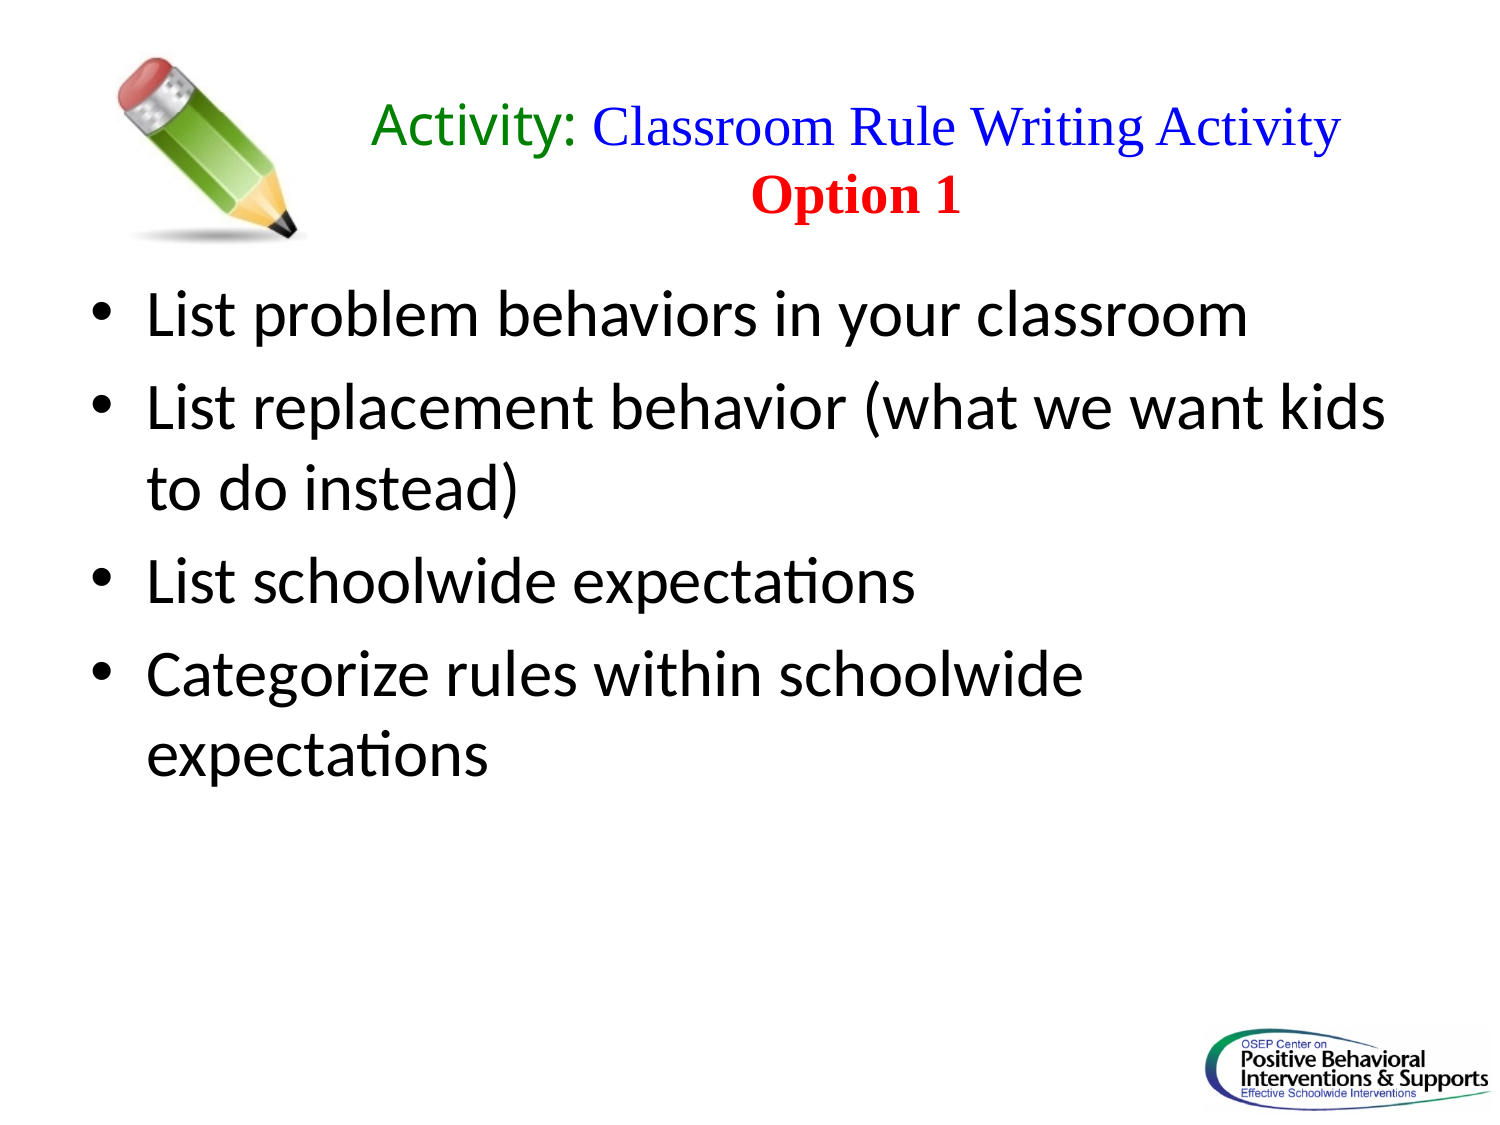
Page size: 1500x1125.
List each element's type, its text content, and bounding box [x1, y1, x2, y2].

title Activity: Classroom Rule Writing Activity Option 1 [337, 80, 1376, 233]
picture [1203, 1026, 1492, 1114]
picture [101, 44, 320, 263]
list List problem behaviors in your classroom List replacement behavior (what we want kids to do instead) List schoolwide expectations Categorize rules within schoolwide expectations [75, 262, 1425, 1005]
